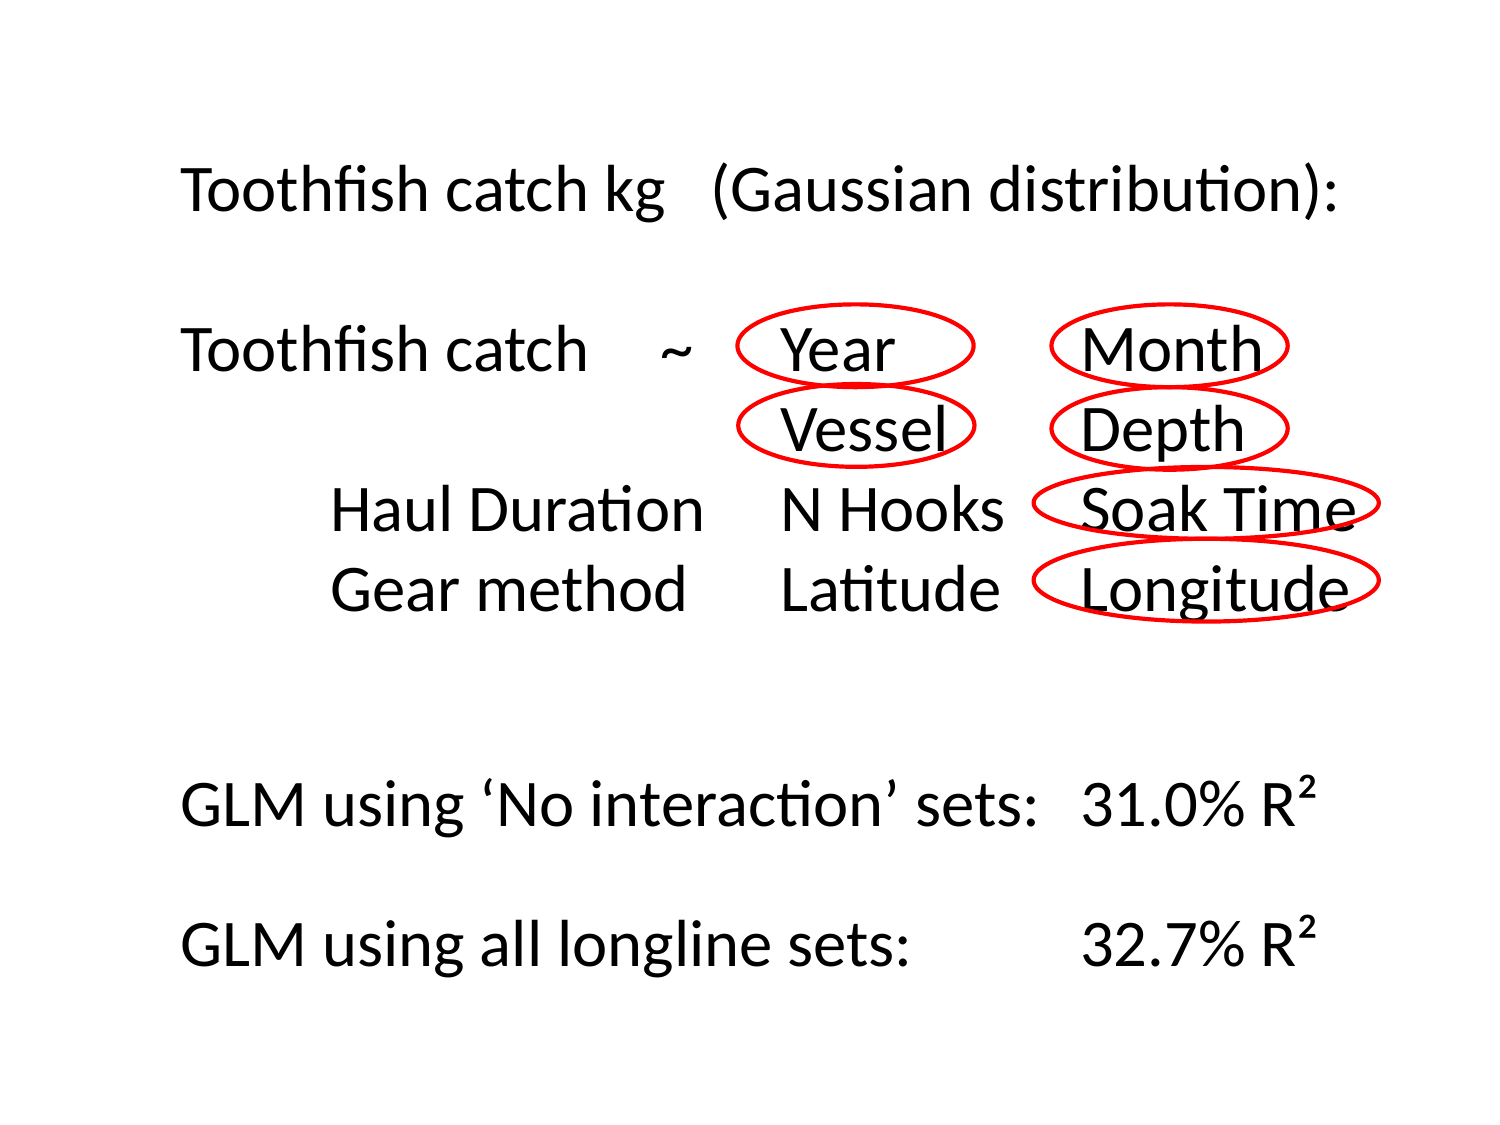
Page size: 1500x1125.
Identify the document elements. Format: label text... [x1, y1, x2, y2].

text_box [1031, 539, 1381, 624]
text_box Toothfish catch kg (Gaussian distribution): Toothfish catch ~ Year Month Vessel Depth Haul Duration N Hooks Soak Time Gear method Latitude Longitude GLM using ‘No interaction’ sets: 31.0% R² GLM using all longline sets: 32.7% R² [165, 137, 1373, 987]
text_box [1049, 385, 1290, 469]
text_box [1049, 302, 1290, 387]
text_box [735, 302, 976, 386]
text_box [736, 381, 977, 469]
text_box [1031, 464, 1381, 541]
